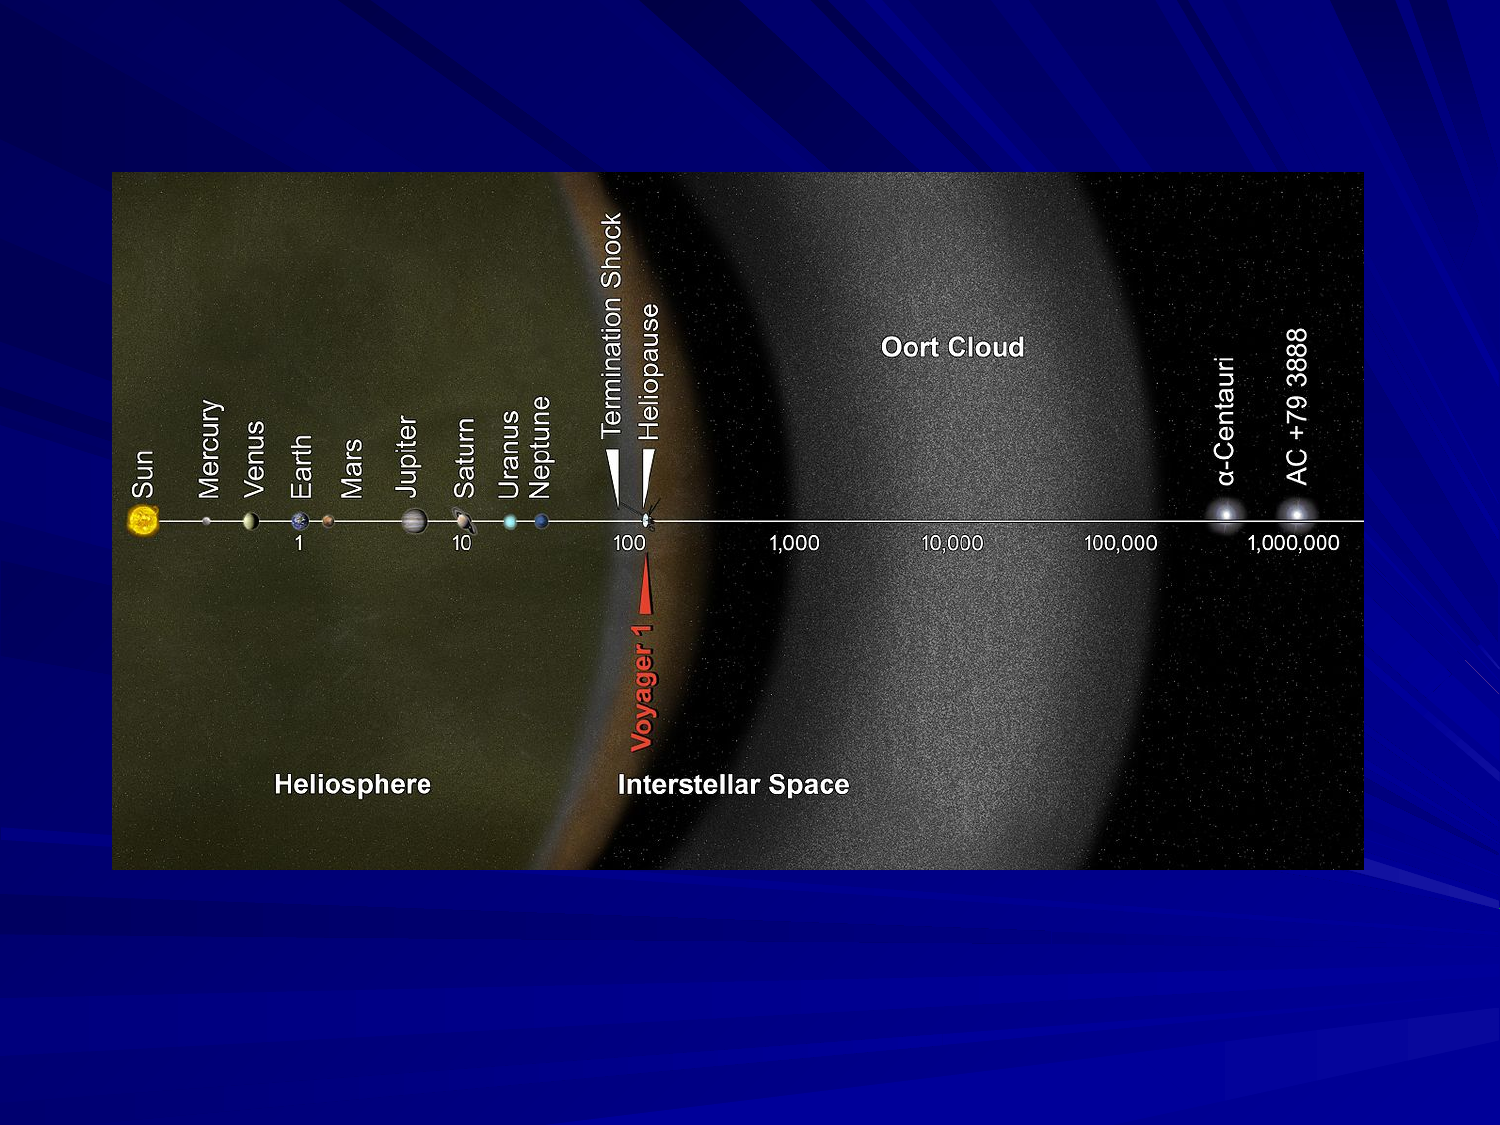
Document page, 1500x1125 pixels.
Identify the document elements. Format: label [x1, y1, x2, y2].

picture [112, 172, 1365, 870]
